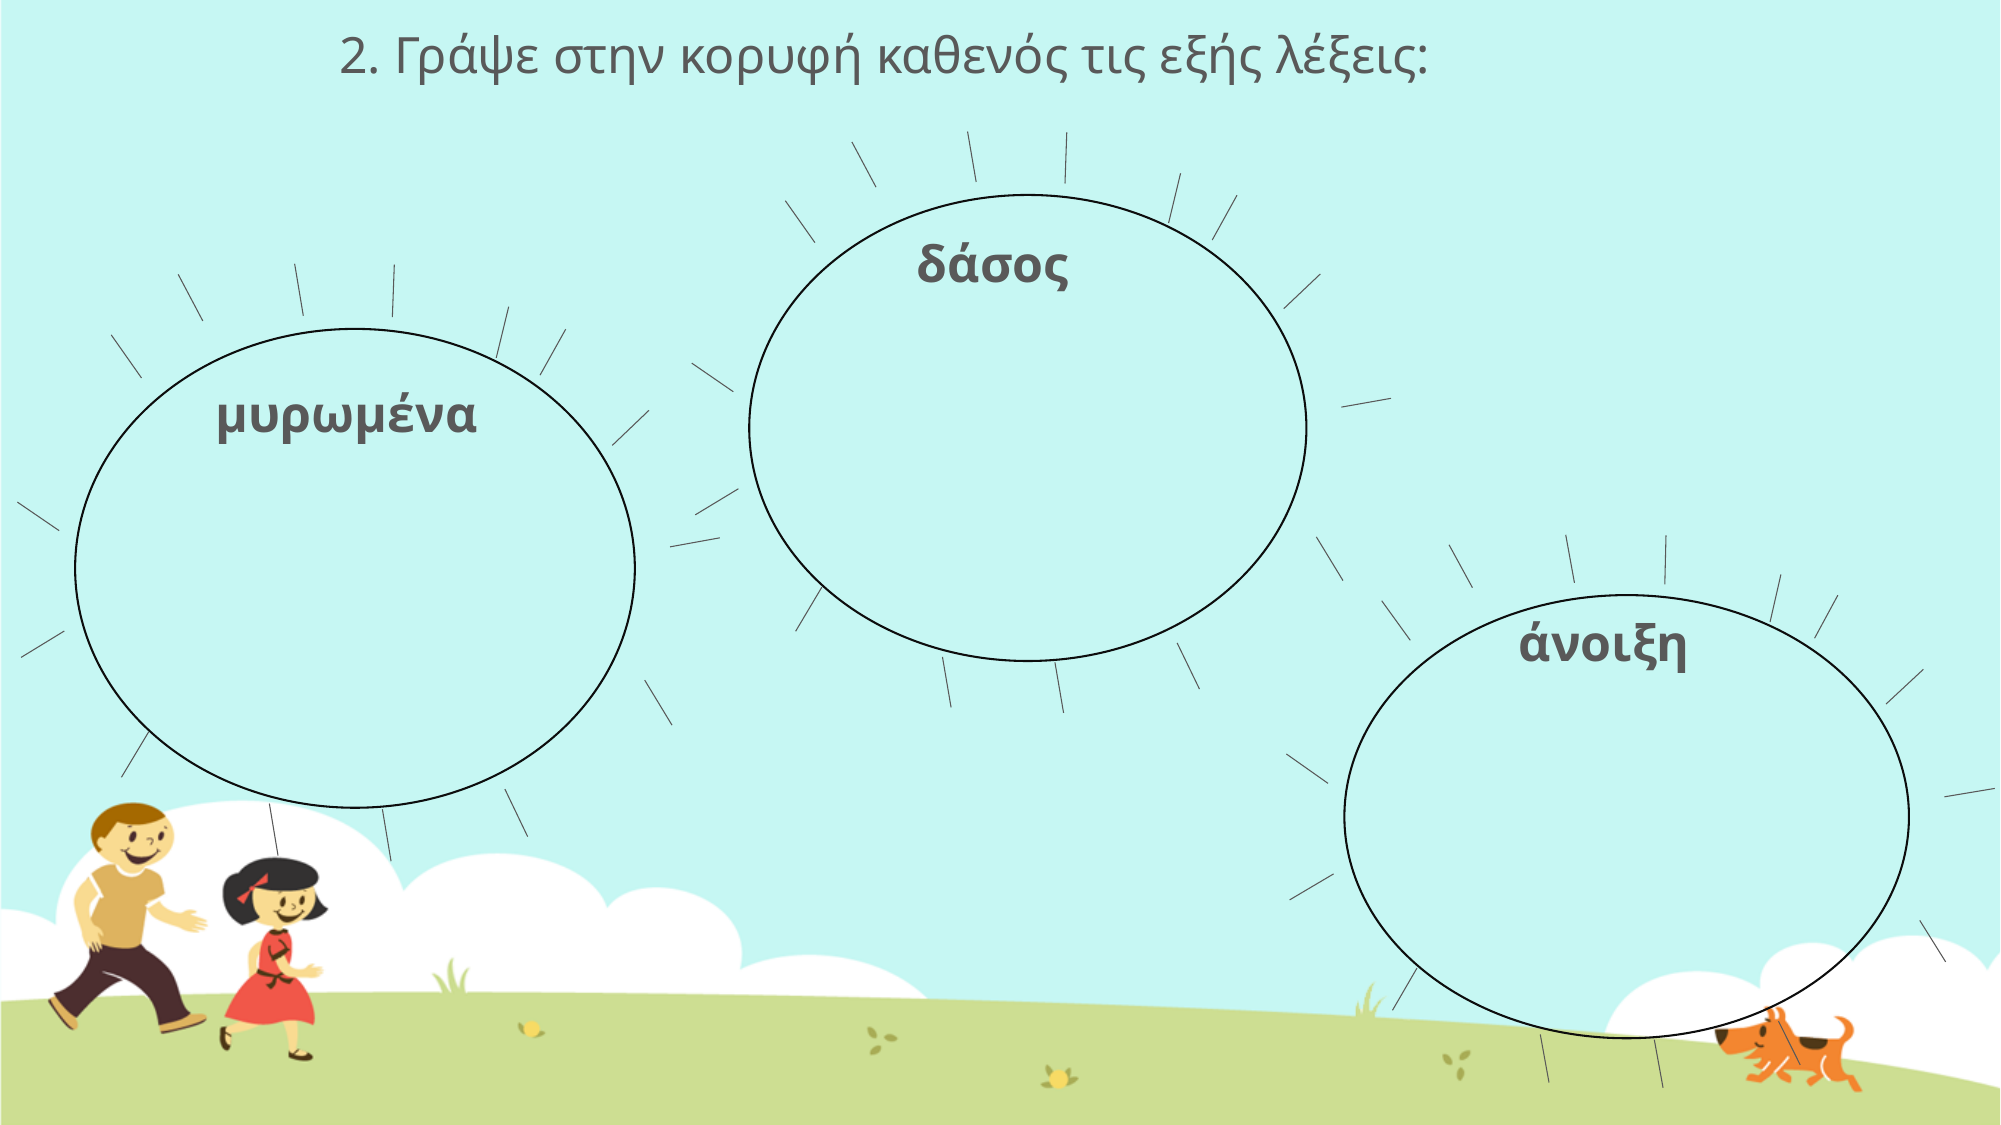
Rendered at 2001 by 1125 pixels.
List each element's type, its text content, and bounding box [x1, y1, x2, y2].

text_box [1281, 534, 1995, 1088]
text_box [13, 263, 720, 862]
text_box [687, 131, 1391, 713]
picture [0, 0, 2001, 1125]
text_box 2. Γράψε στην κορυφή καθενός τις εξής λέξεις: [324, 5, 1481, 93]
